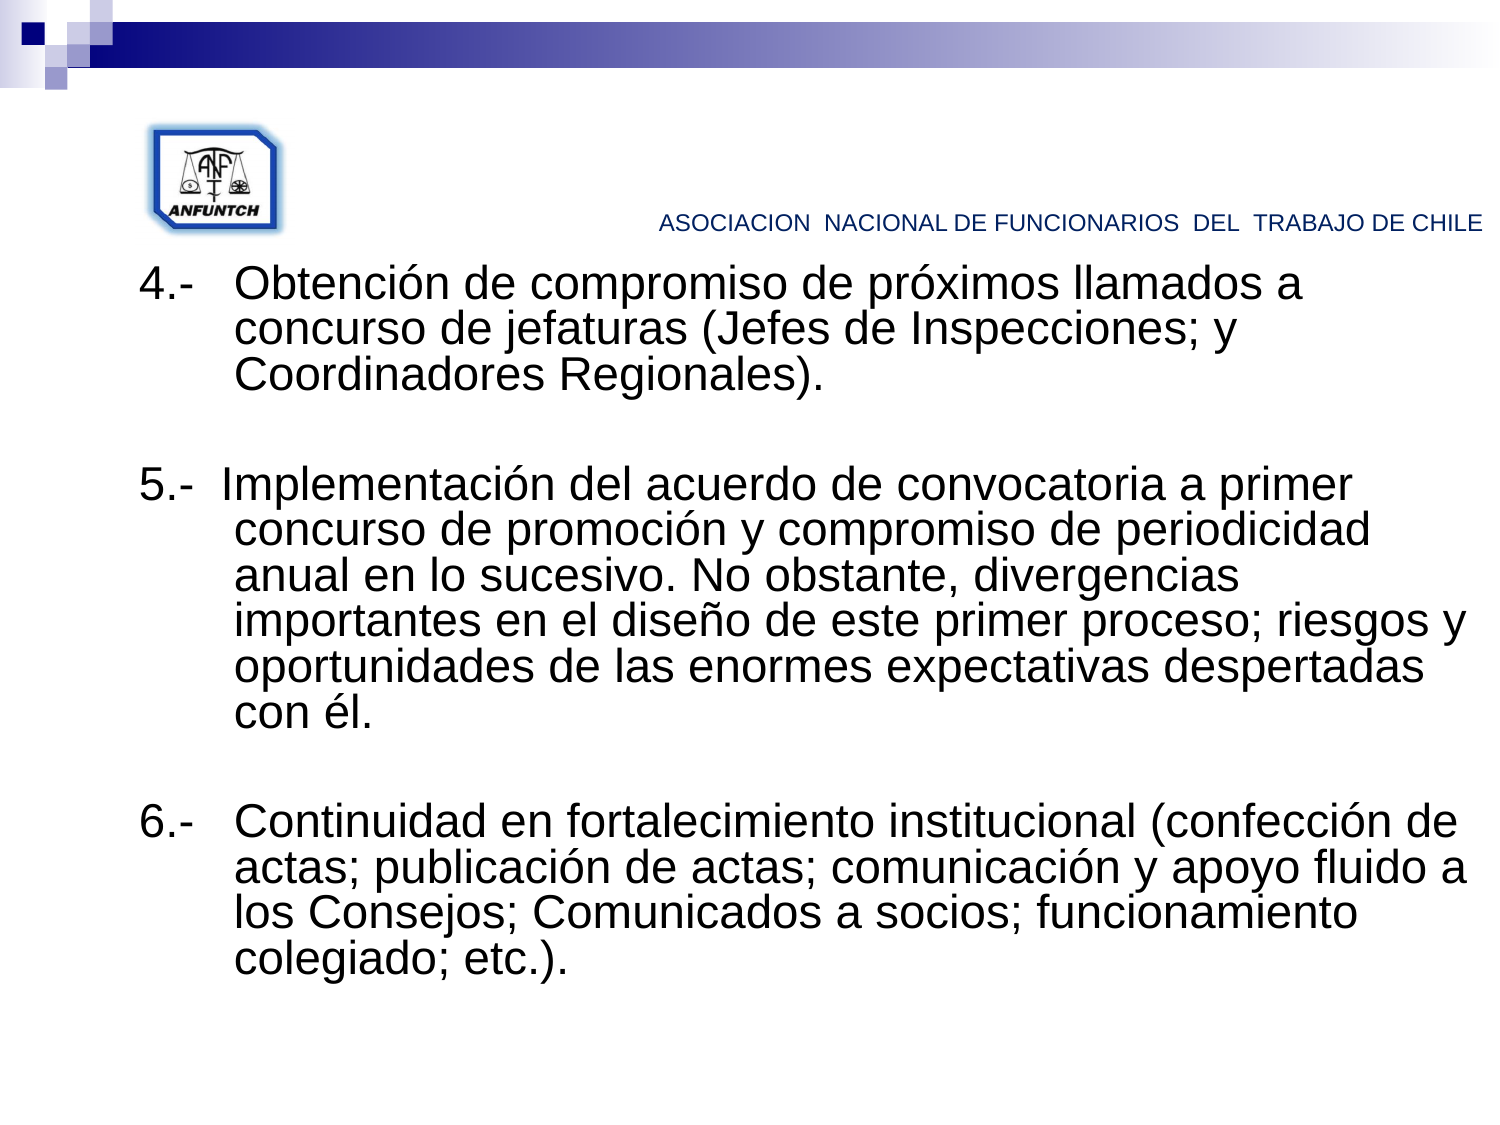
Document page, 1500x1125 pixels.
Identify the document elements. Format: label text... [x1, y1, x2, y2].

list 4.- Obtención de compromiso de próximos llamados a concurso de jefaturas (Jefes de Inspecciones; y Coordinadores Regionales). 5.- Implementación del acuerdo de convocatoria a primer concurso de promoción y compromiso de periodicidad anual en lo sucesivo. No obstante, divergencias importantes en el diseño de este primer proceso; riesgos y oportunidades de las enormes expectativas despertadas con él. 6.- Continuidad en fortalecimiento institucional (confección de actas; publicación de actas; comunicación y apoyo fluido a los Consejos; Comunicados a socios; funcionamiento colegiado; etc.). [123, 255, 1500, 999]
picture [135, 113, 296, 246]
title ASOCIACION NACIONAL de FUNCIONARIOS del TRABAJO de CHILE [424, 78, 1500, 255]
